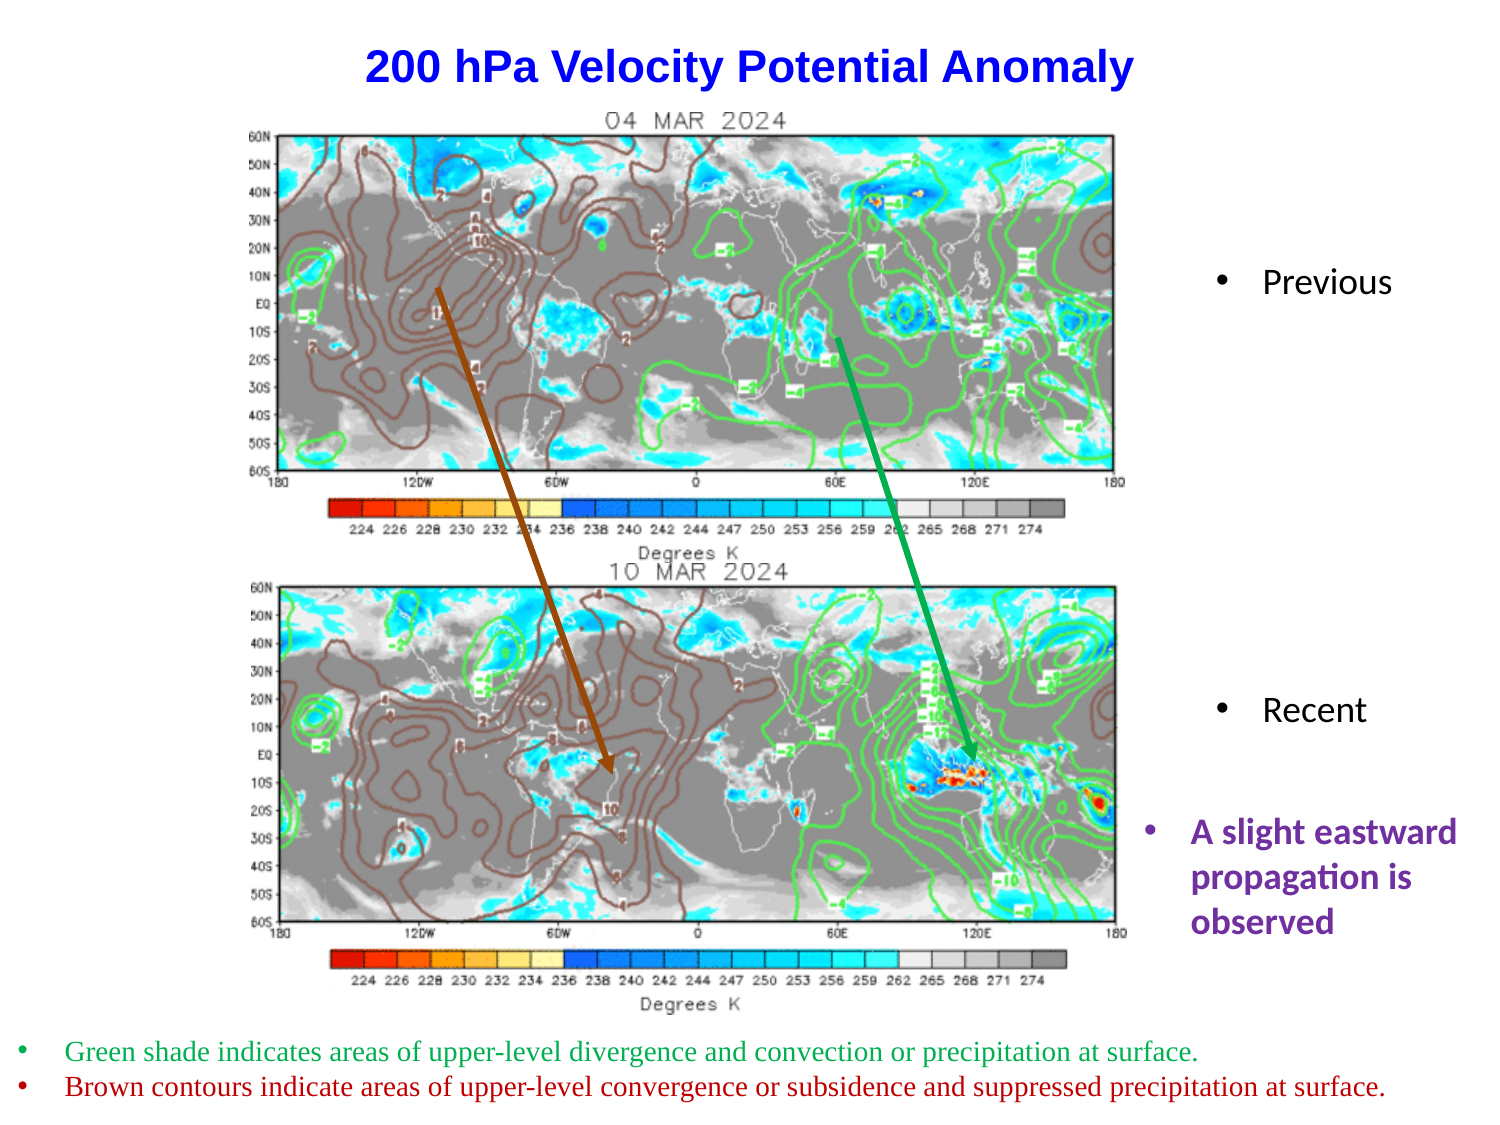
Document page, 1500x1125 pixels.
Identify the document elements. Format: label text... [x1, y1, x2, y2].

text_box Recent [1201, 677, 1383, 738]
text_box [837, 337, 976, 763]
text_box Previous [1201, 249, 1408, 310]
text_box Green shade indicates areas of upper-level divergence and convection or precipitation at surface. Brown contours indicate areas of upper-level convergence or subsidence and suppressed precipitation at surface. [2, 1024, 1500, 1110]
text_box A slight eastward propagation is observed [1133, 799, 1500, 949]
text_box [437, 287, 613, 776]
picture [249, 112, 1128, 1015]
text_box 200 hPa Velocity Potential Anomaly [0, 29, 1500, 99]
